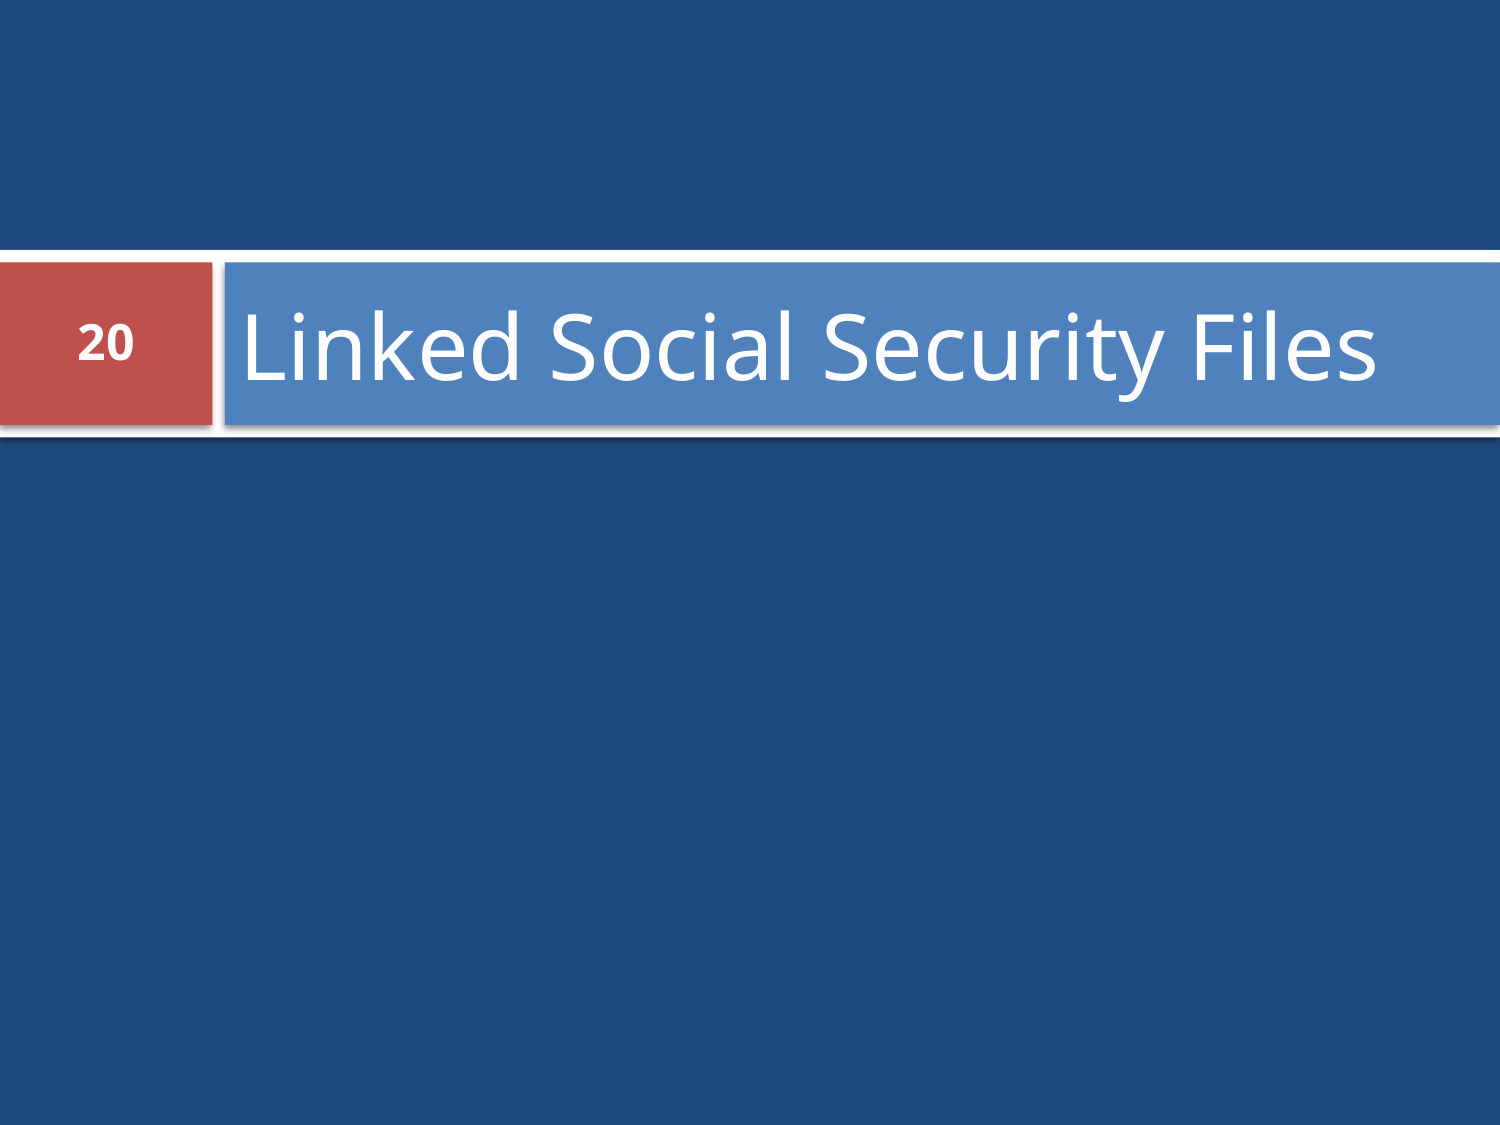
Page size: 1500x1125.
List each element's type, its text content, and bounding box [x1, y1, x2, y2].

title Linked Social Security Files [225, 262, 1475, 425]
slide_number 20 [0, 287, 213, 403]
